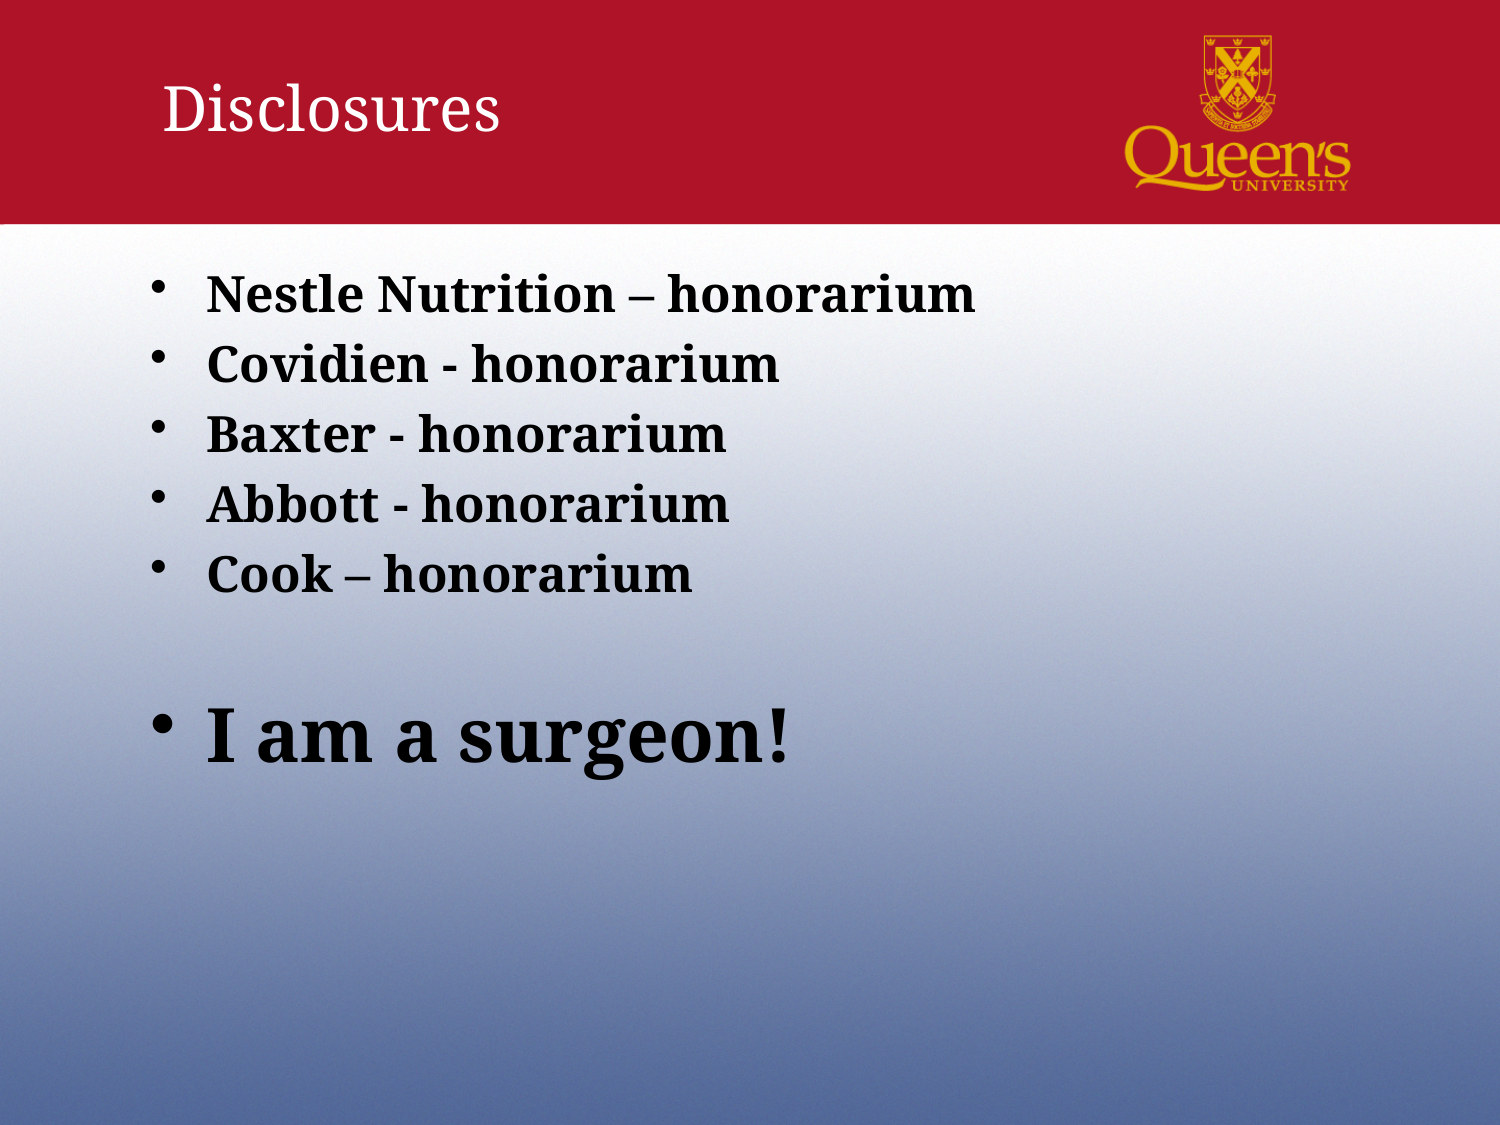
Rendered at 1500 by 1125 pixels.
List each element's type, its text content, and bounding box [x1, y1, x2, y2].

title Disclosures [162, 0, 1375, 213]
picture [0, 0, 1500, 1125]
list Nestle Nutrition – honorarium Covidien - honorarium Baxter - honorarium Abbott - honorarium Cook – honorarium I am a surgeon! [149, 262, 1401, 951]
